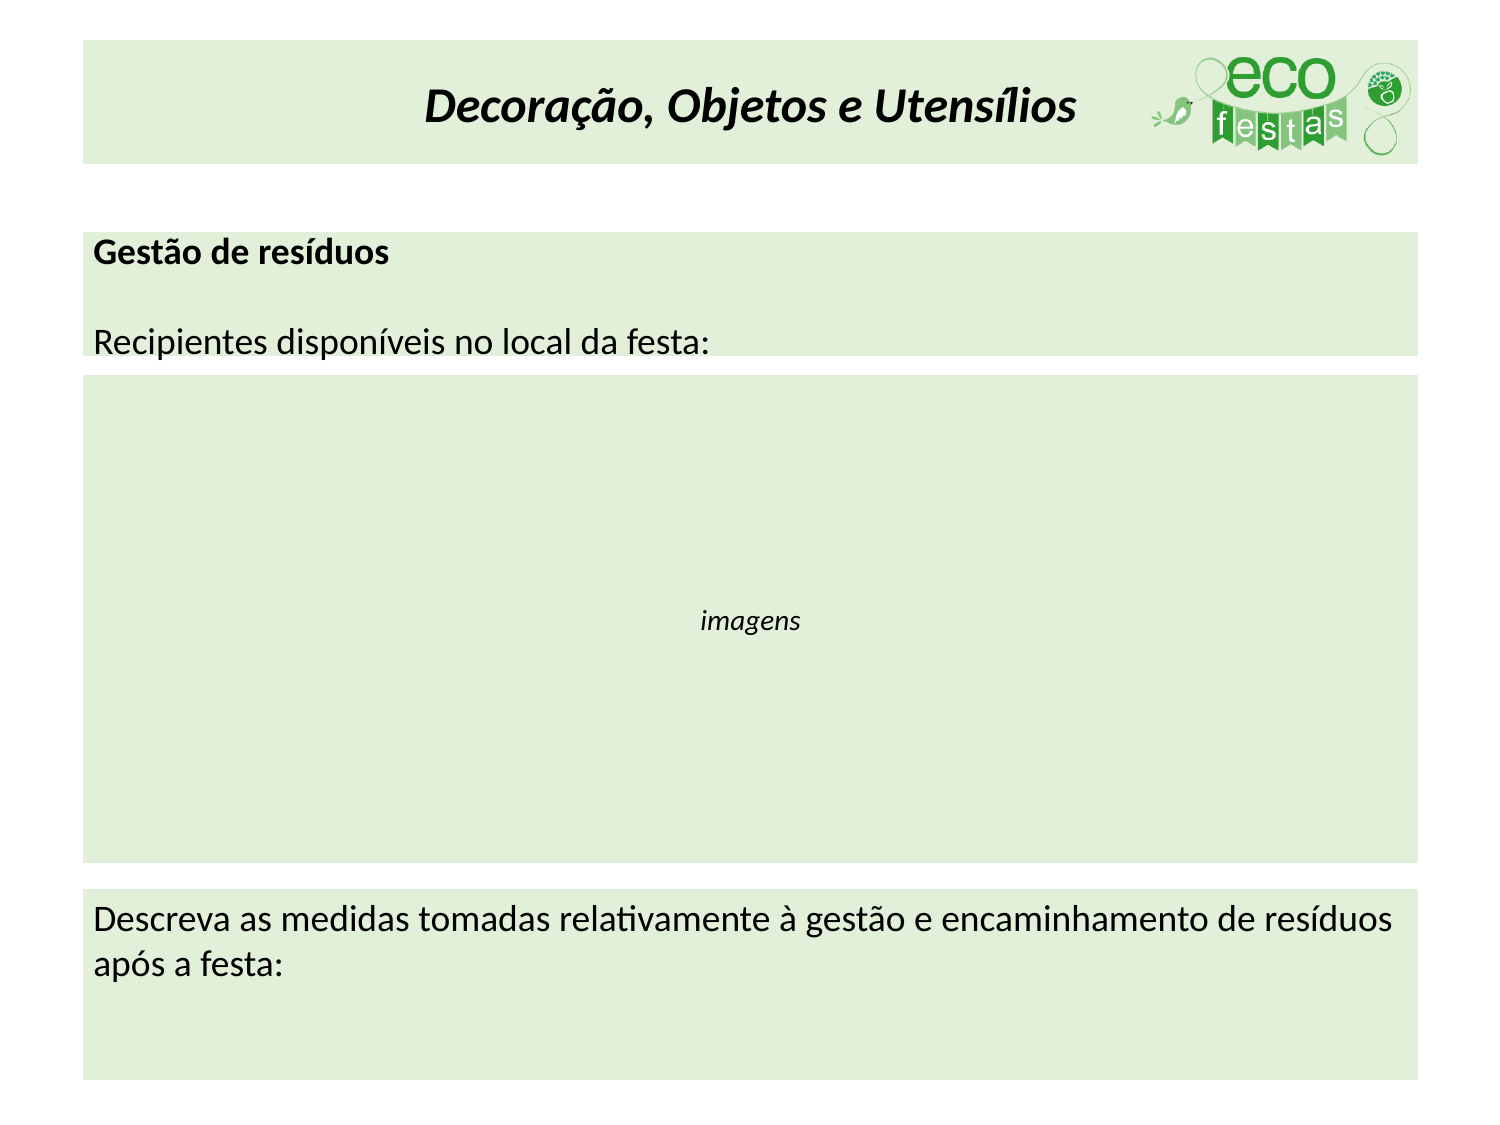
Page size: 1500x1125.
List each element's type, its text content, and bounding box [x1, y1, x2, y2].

picture [1141, 17, 1420, 193]
text_box Descreva as medidas tomadas relativamente à gestão e encaminhamento de resíduos após a festa: [81, 887, 1420, 1082]
text_box Decoração, Objetos e Utensílios [81, 38, 1141, 166]
text_box imagens [81, 373, 1420, 865]
text_box Gestão de resíduos Recipientes disponíveis no local da festa: [81, 230, 1420, 358]
